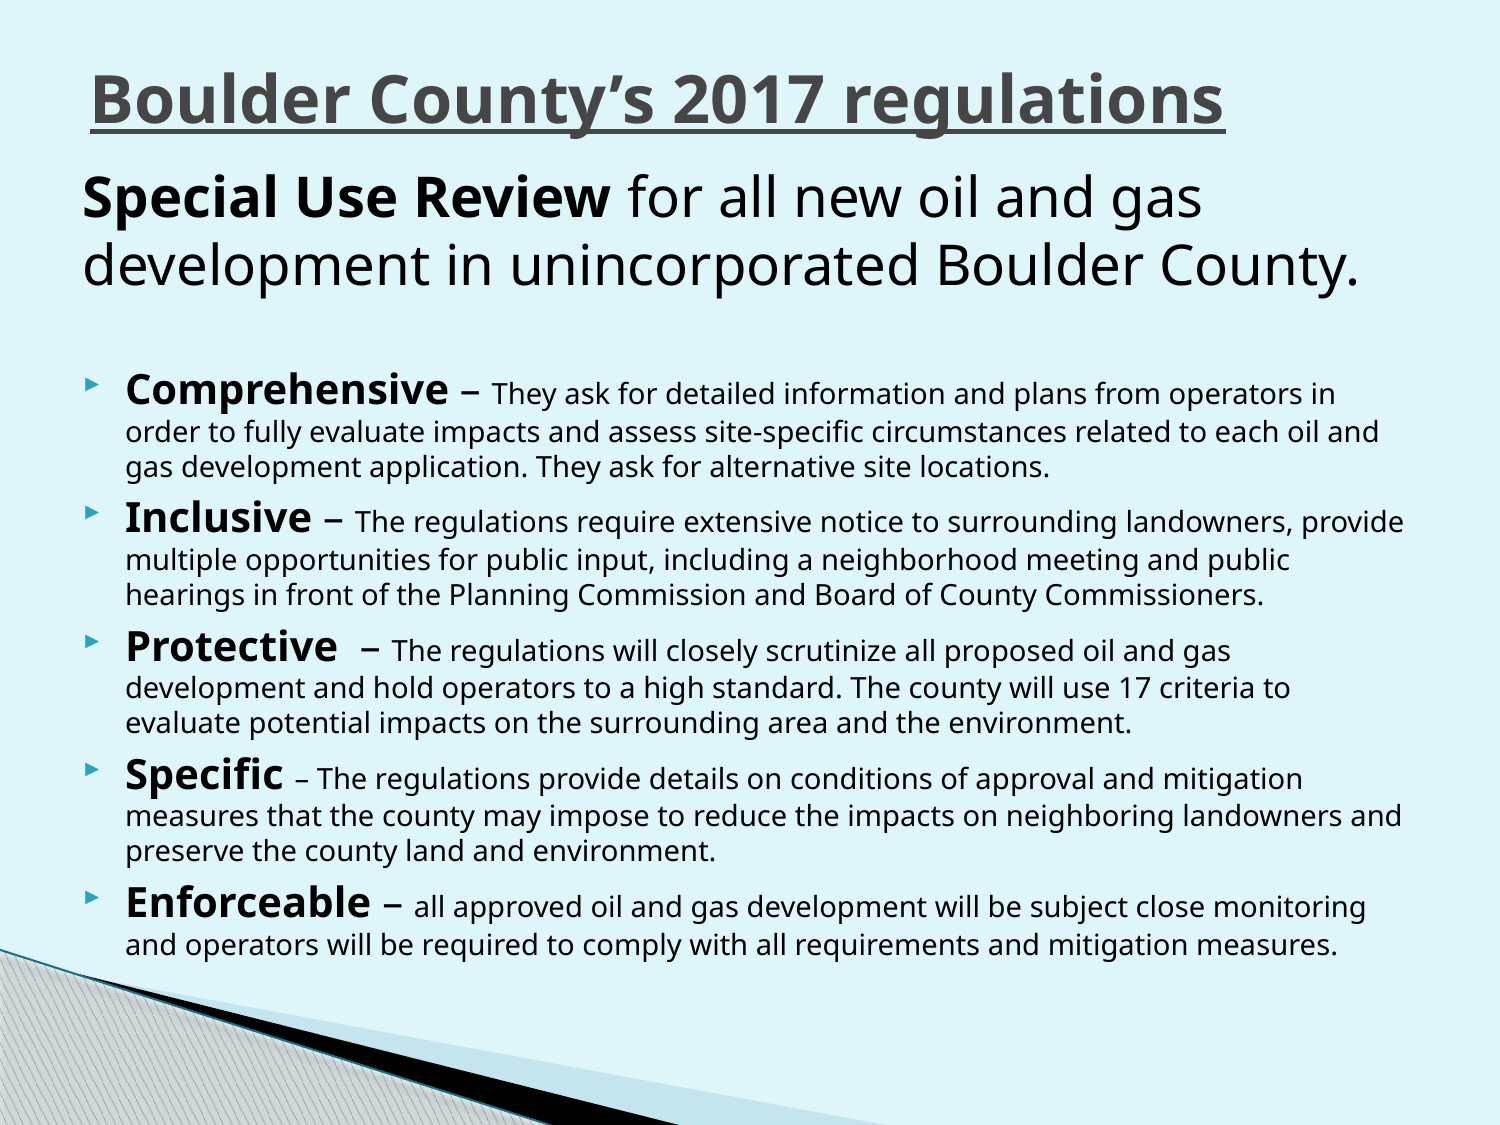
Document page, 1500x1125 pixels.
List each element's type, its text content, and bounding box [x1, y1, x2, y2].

list Special Use Review for all new oil and gas development in unincorporated Boulder County. Comprehensive – They ask for detailed information and plans from operators in order to fully evaluate impacts and assess site-specific circumstances related to each oil and gas development application. They ask for alternative site locations. Inclusive – The regulations require extensive notice to surrounding landowners, provide multiple opportunities for public input, including a neighborhood meeting and public hearings in front of the Planning Commission and Board of County Commissioners. Protective – The regulations will closely scrutinize all proposed oil and gas development and hold operators to a high standard. The county will use 17 criteria to evaluate potential impacts on the surrounding area and the environment. Specific – The regulations provide details on conditions of approval and mitigation measures that the county may impose to reduce the impacts on neighboring landowners and preserve the county land and environment. Enforceable – all approved oil and gas development will be subject close monitoring and operators will be required to comply with all requirements and mitigation measures. [50, 153, 1425, 897]
title Boulder County’s 2017 regulations [75, 3, 1425, 153]
